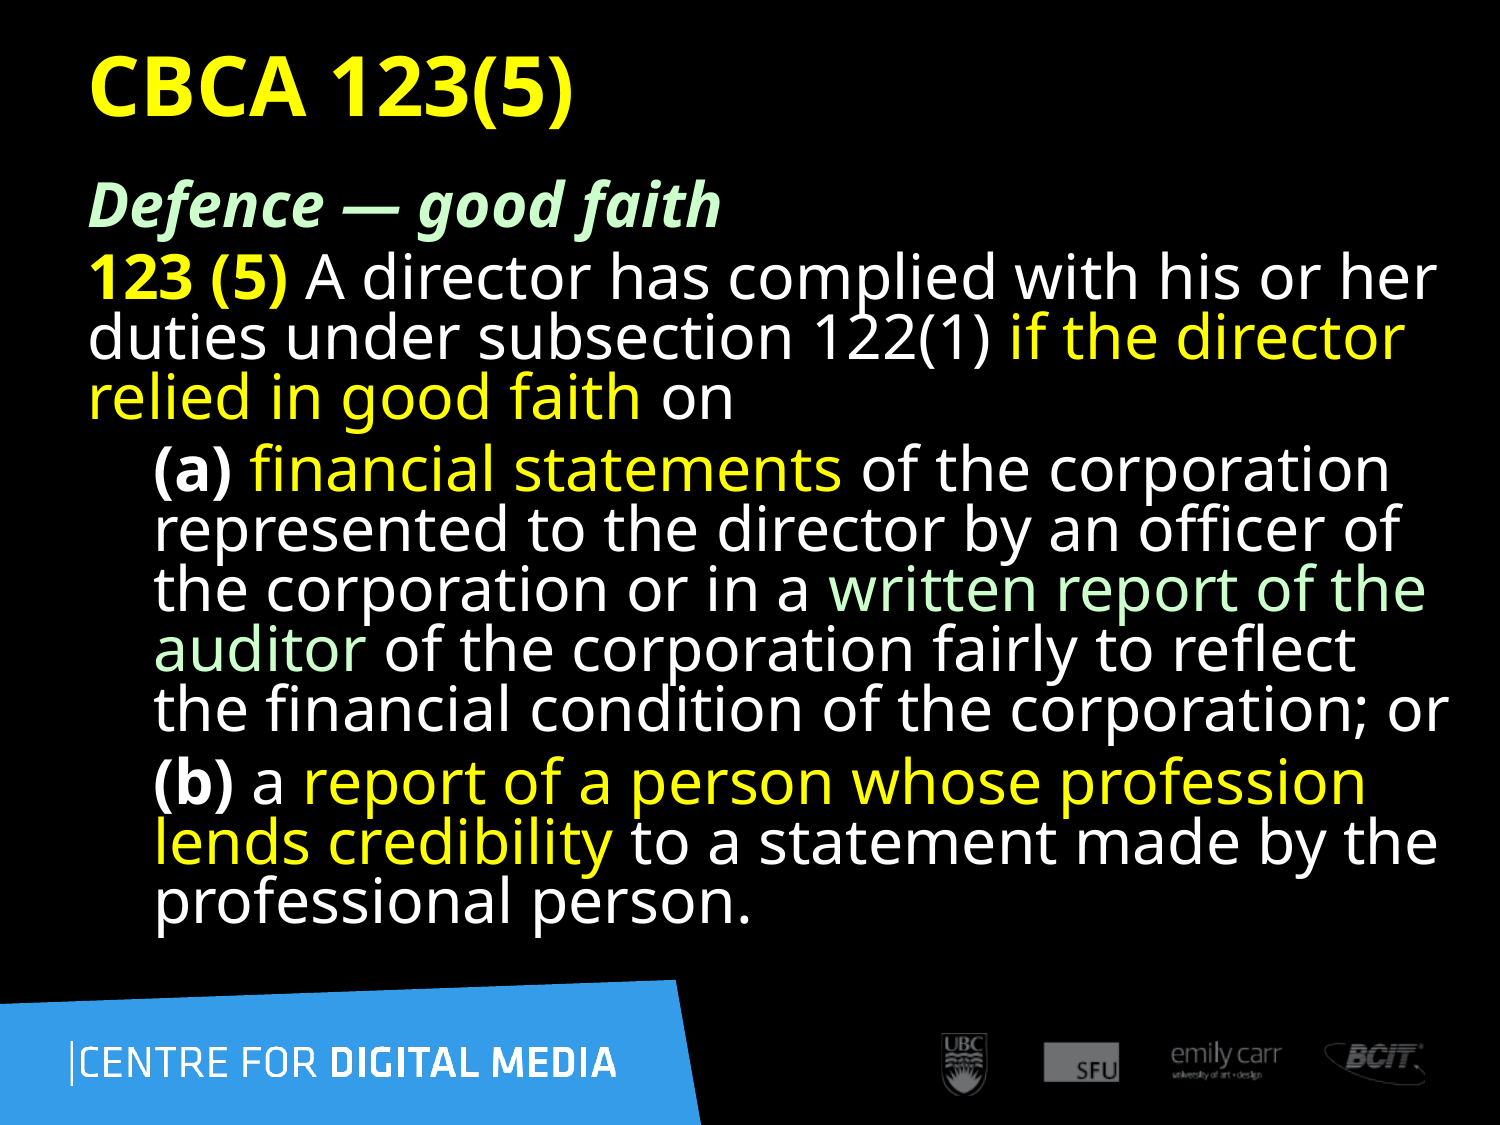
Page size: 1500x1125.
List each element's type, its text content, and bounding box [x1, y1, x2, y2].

title CBCA 123(5) [75, 0, 1425, 166]
list Defence — good faith 123 (5) A director has complied with his or her duties under subsection 122(1) if the director relied in good faith on (a) financial statements of the corporation represented to the director by an officer of the corporation or in a written report of the auditor of the corporation fairly to reflect the financial condition of the corporation; or (b) a report of a person whose profession lends credibility to a statement made by the professional person. [75, 166, 1480, 966]
